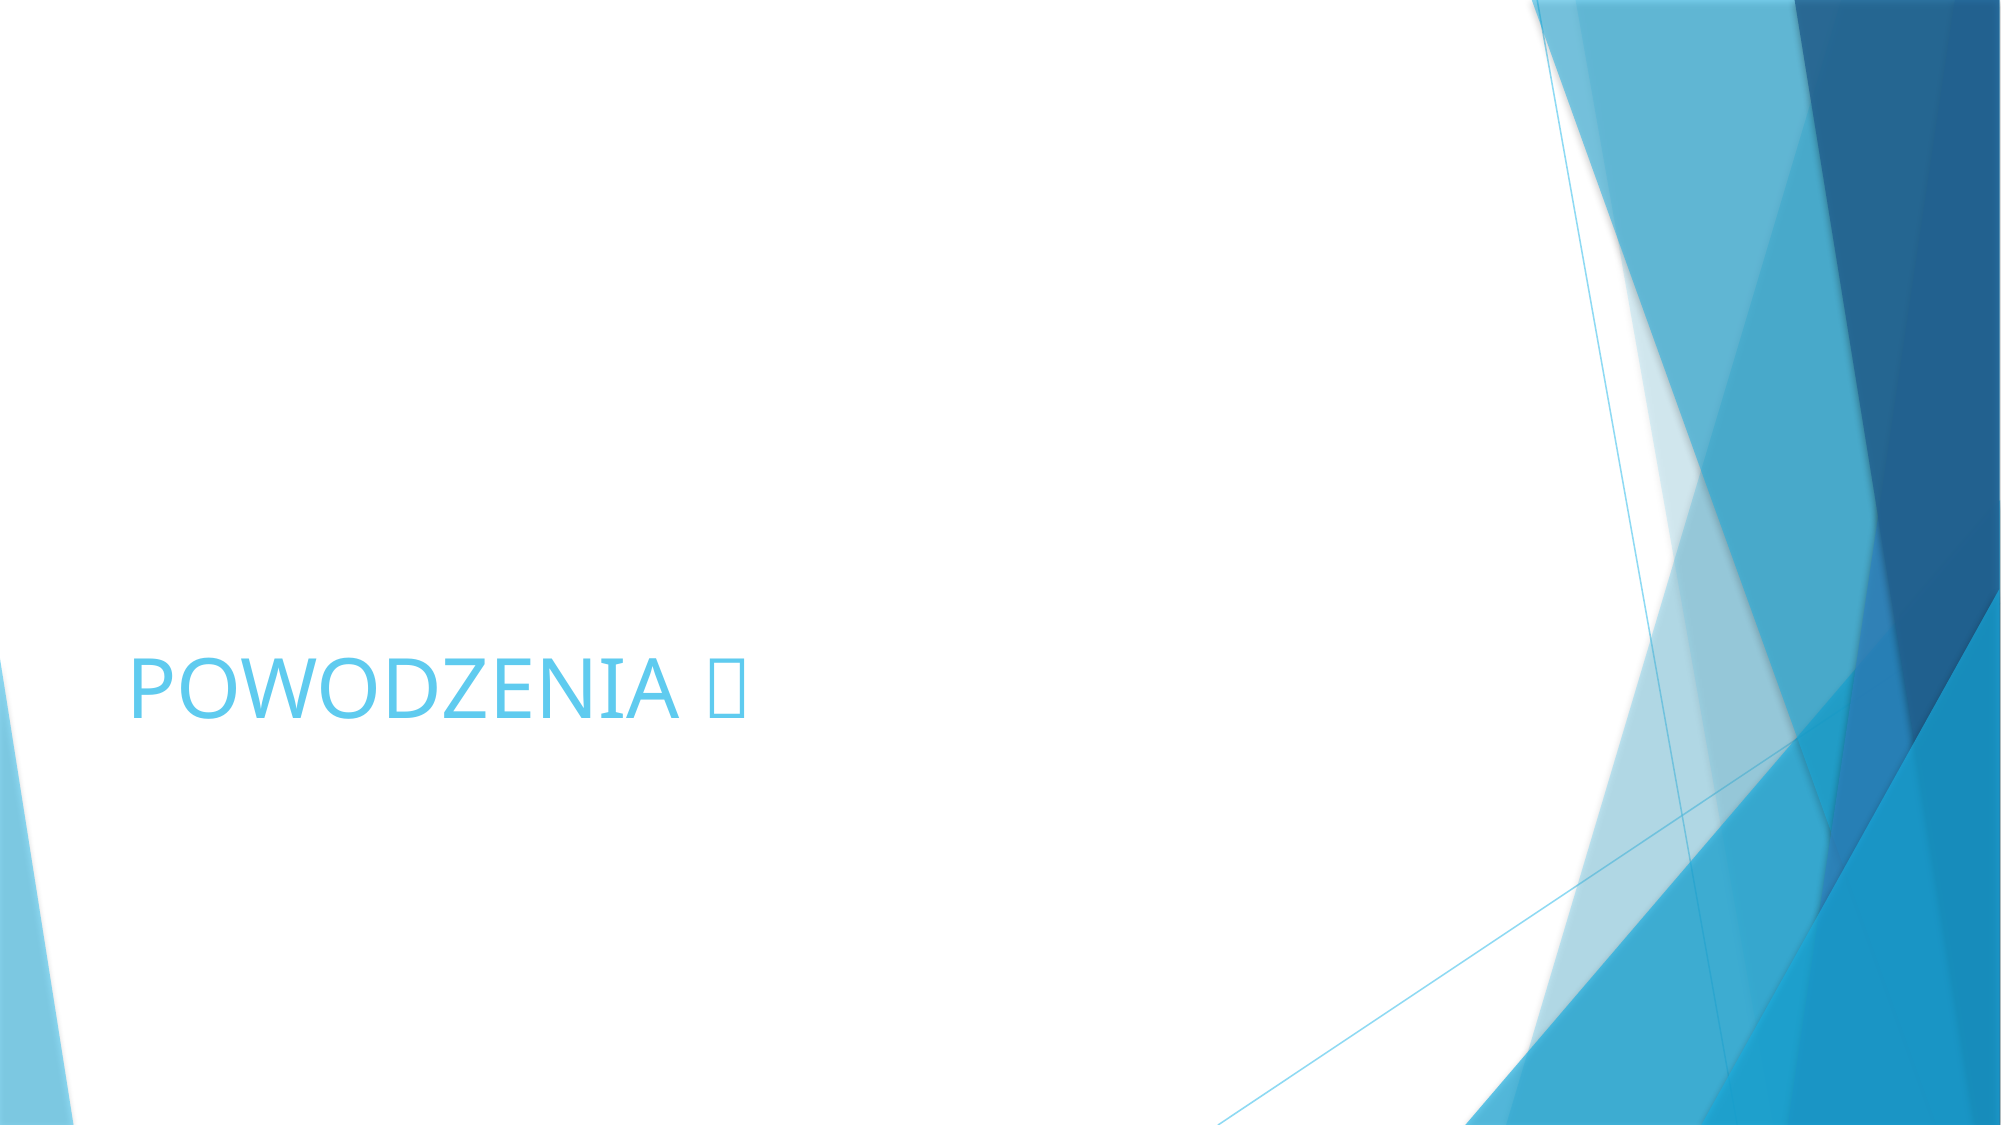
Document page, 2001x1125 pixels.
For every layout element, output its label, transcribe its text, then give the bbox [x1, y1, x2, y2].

title POWODZENIA  [111, 443, 1522, 743]
